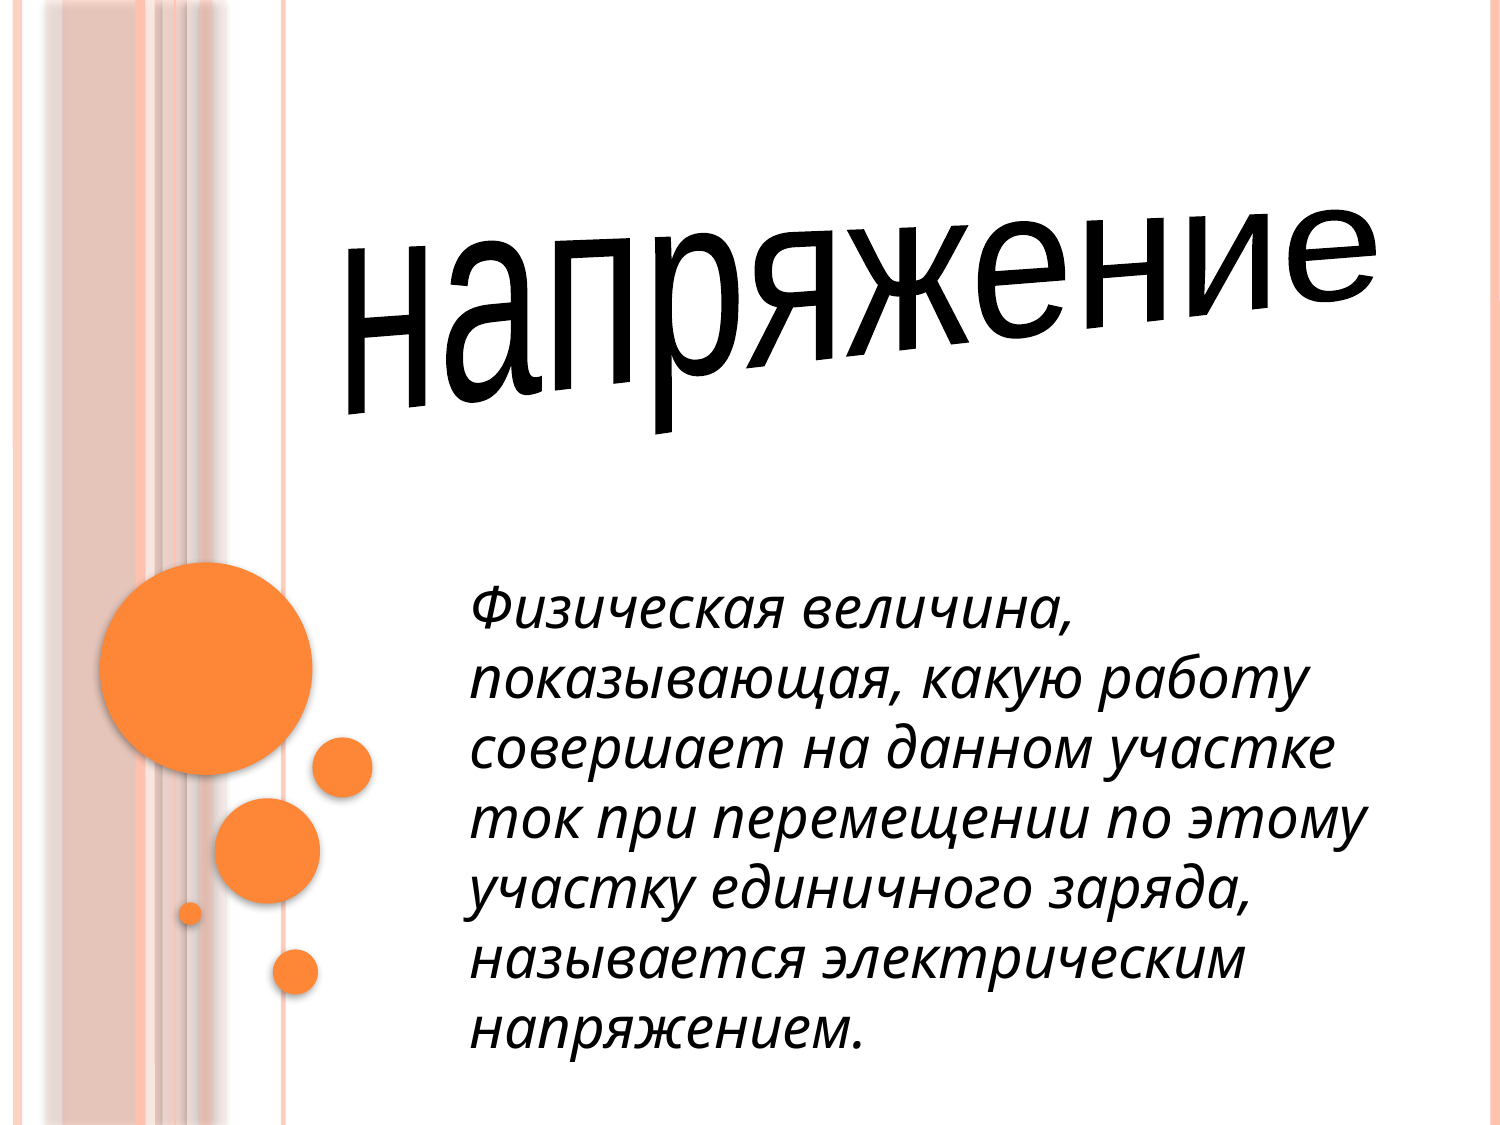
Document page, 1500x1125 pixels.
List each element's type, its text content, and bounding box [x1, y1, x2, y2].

text_box Физическая величина, показывающая, какую работу совершает на данном участке ток при перемещении по этому участку единичного заряда, называется электрическим напряжением. [454, 562, 1424, 1068]
